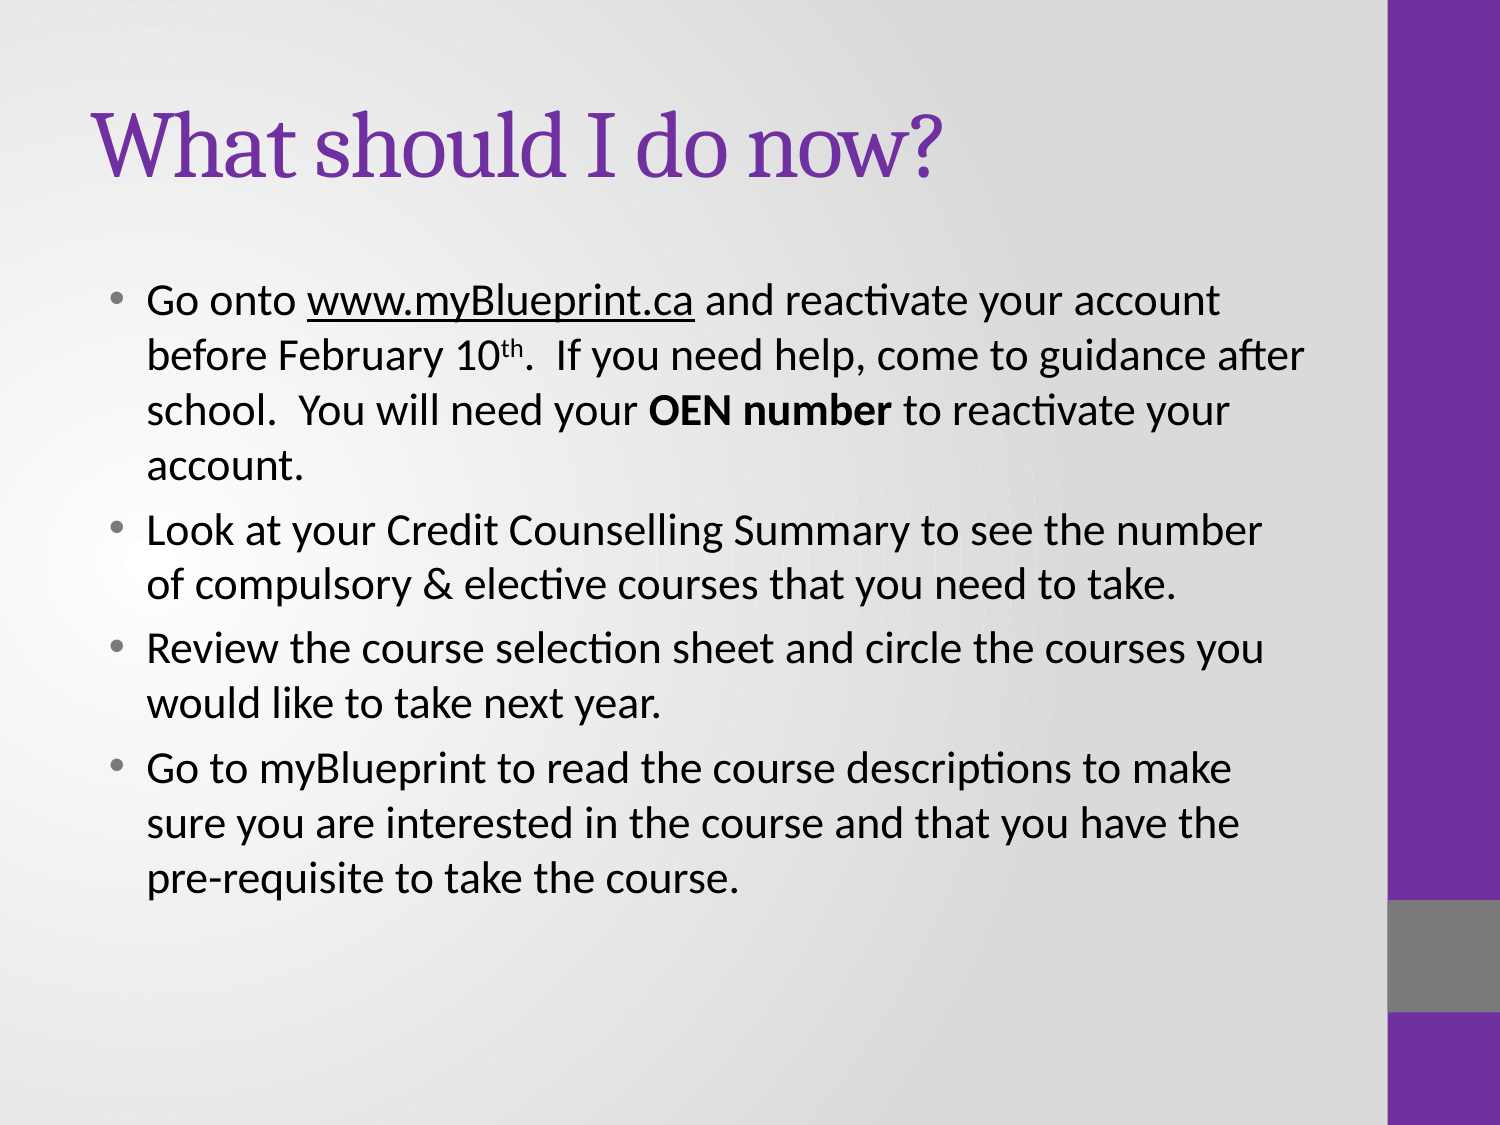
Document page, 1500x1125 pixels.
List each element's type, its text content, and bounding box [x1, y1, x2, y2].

list Go onto www.myBlueprint.ca and reactivate your account before February 10th. If you need help, come to guidance after school. You will need your OEN number to reactivate your account. Look at your Credit Counselling Summary to see the number of compulsory & elective courses that you need to take. Review the course selection sheet and circle the courses you would like to take next year. Go to myBlueprint to read the course descriptions to make sure you are interested in the course and that you have the pre-requisite to take the course. [75, 262, 1325, 1050]
title What should I do now? [75, 45, 1325, 233]
